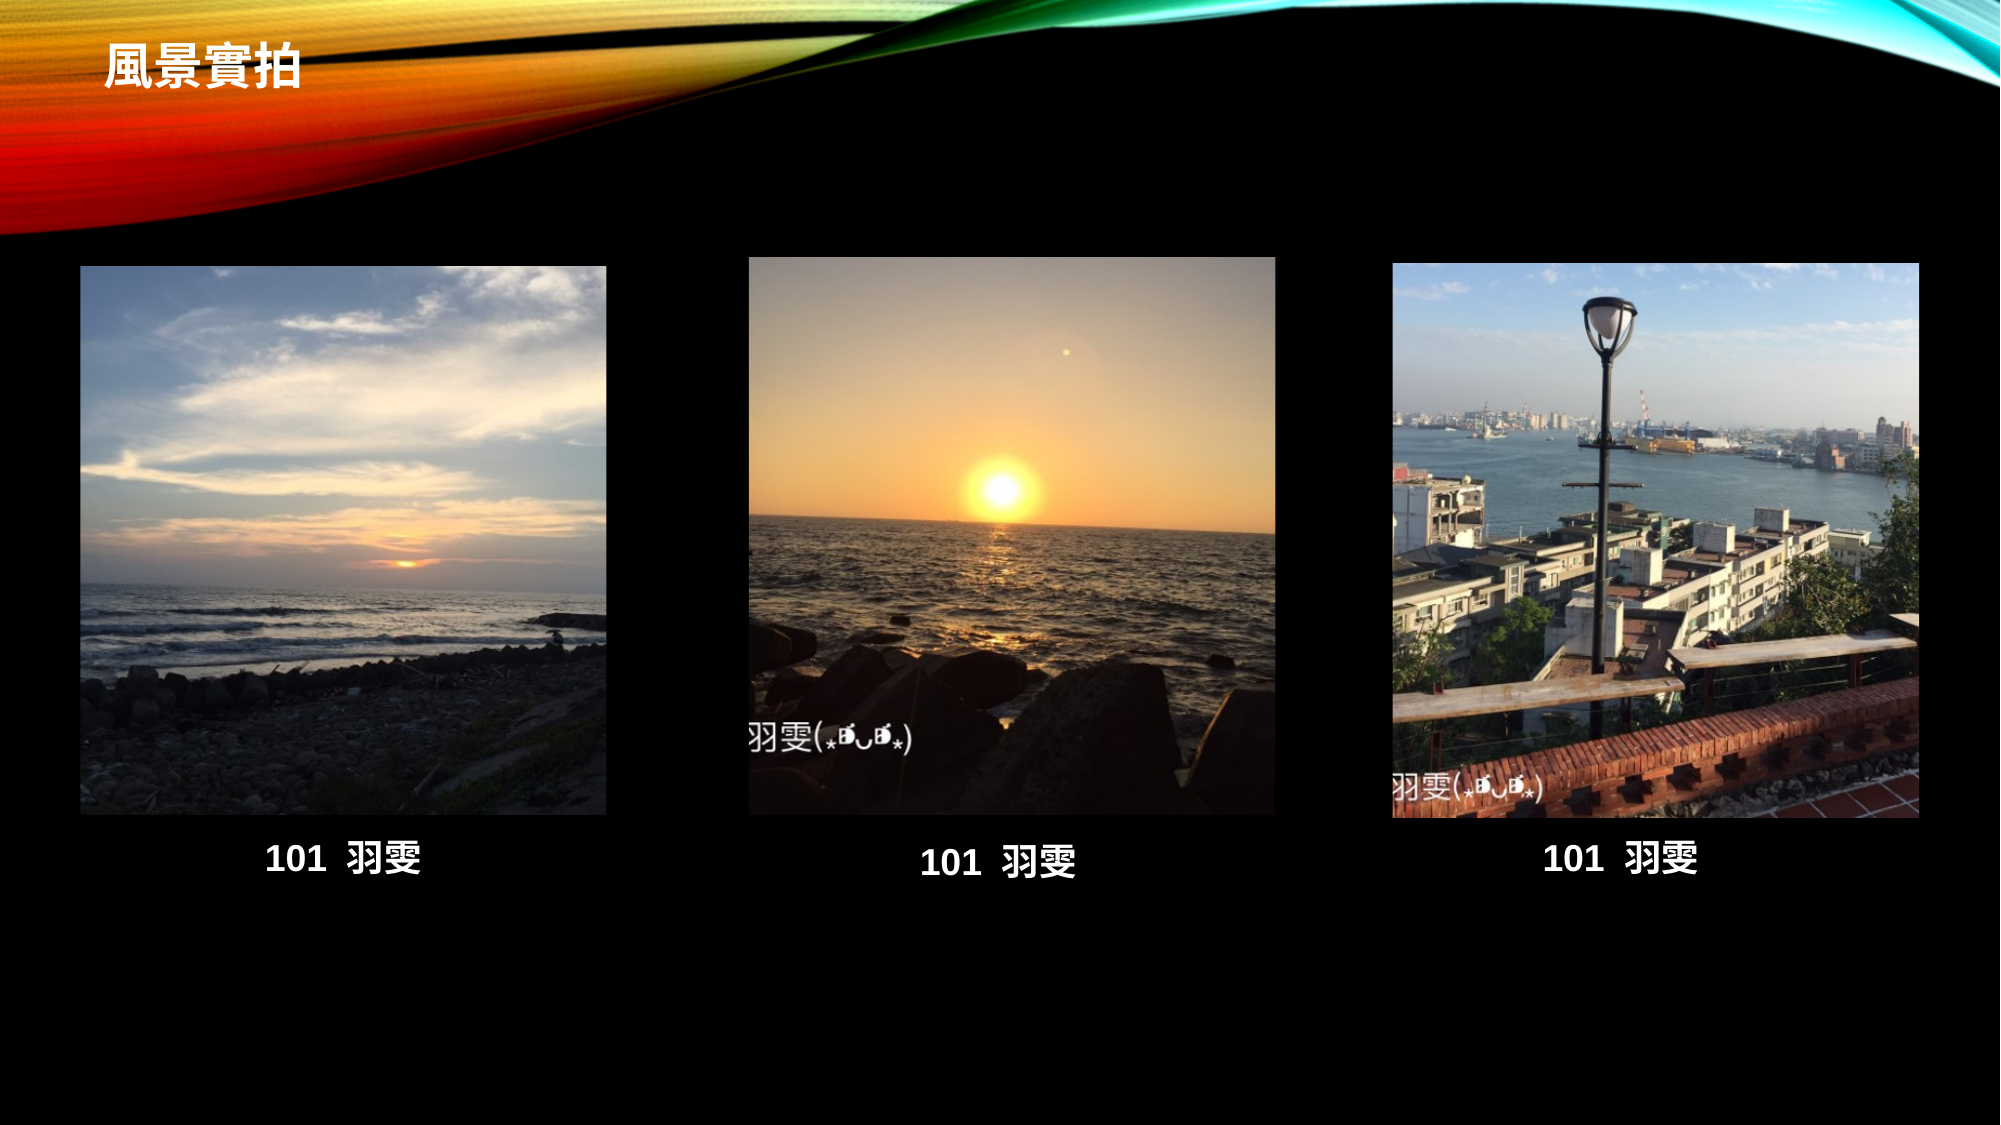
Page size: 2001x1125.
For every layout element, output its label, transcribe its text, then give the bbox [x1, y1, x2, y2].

picture [1392, 263, 1920, 818]
text_box 101 羽雯 [250, 827, 437, 887]
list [79, 266, 607, 815]
text_box 風景實拍 [88, 27, 319, 102]
text_box 101 羽雯 [905, 830, 1094, 891]
picture [748, 257, 1276, 815]
picture [0, 0, 2000, 237]
text_box 101 羽雯 [1527, 827, 1714, 887]
